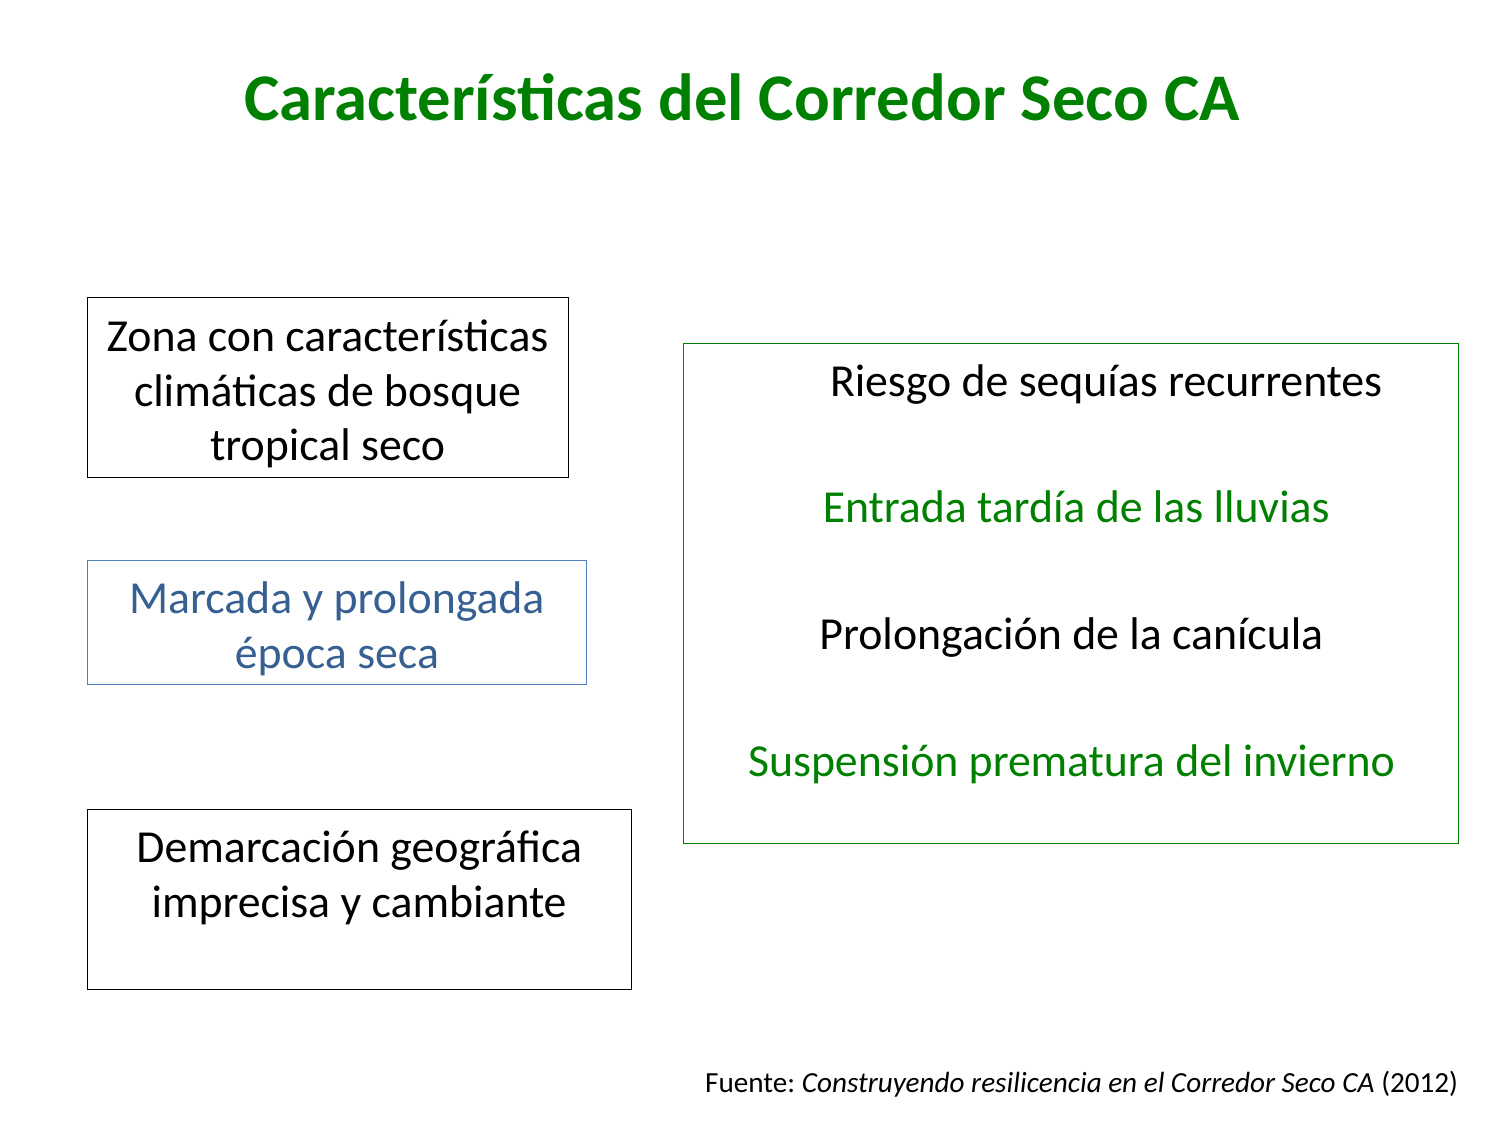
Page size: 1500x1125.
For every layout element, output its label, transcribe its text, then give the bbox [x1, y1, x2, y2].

title Características del Corredor Seco CA [75, 45, 1425, 142]
text_box Marcada y prolongada época seca [87, 560, 587, 685]
text_box Zona con características climáticas de bosque tropical seco [87, 297, 569, 478]
text_box Fuente: Construyendo resilicencia en el Corredor Seco CA (2012) [690, 1056, 1473, 1106]
text_box Demarcación geográfica imprecisa y cambiante [87, 809, 632, 990]
list Riesgo de sequías recurrentes Entrada tardía de las lluvias Prolongación de la canícula Suspensión prematura del invierno [683, 343, 1459, 844]
